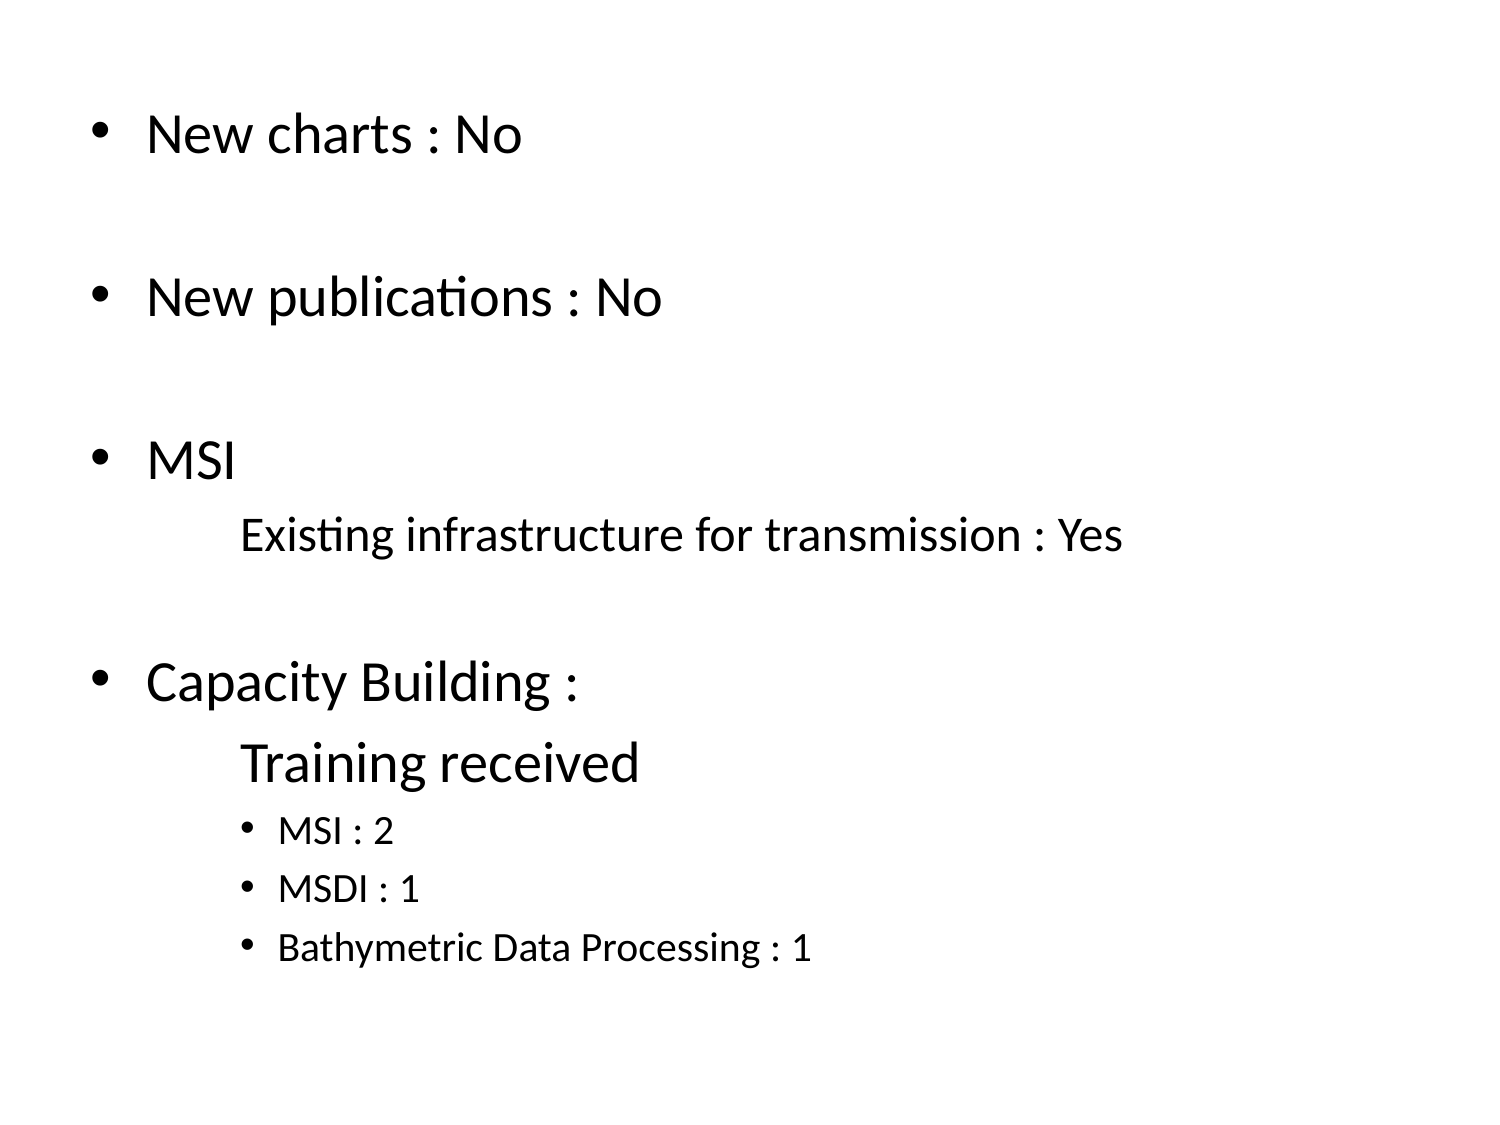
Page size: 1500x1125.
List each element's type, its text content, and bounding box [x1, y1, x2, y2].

list New charts : No New publications : No MSI Existing infrastructure for transmission : Yes Capacity Building : Training received MSI : 2 MSDI : 1 Bathymetric Data Processing : 1 [75, 87, 1425, 1005]
